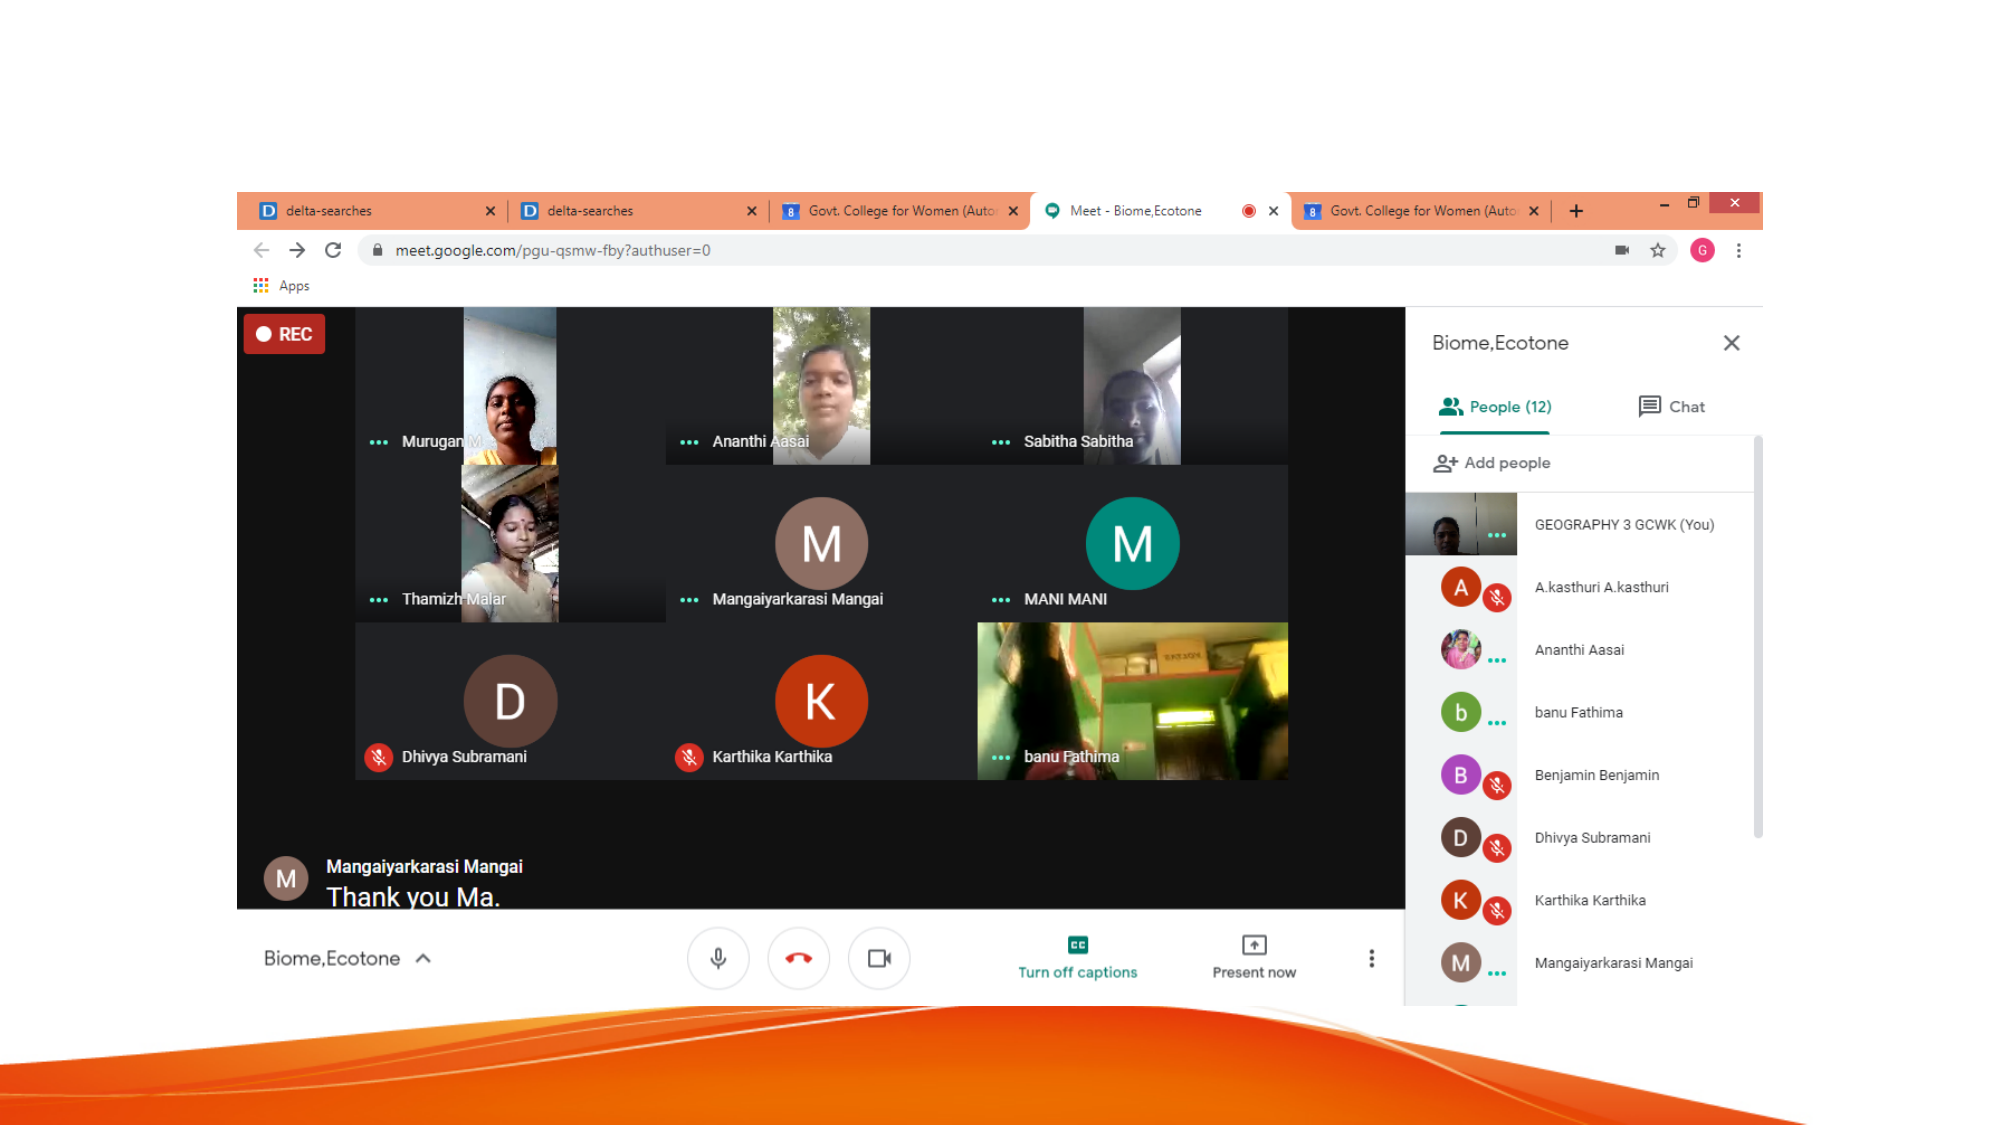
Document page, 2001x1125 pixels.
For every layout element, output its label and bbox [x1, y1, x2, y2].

picture [0, 0, 2000, 1125]
list [237, 192, 1763, 1006]
